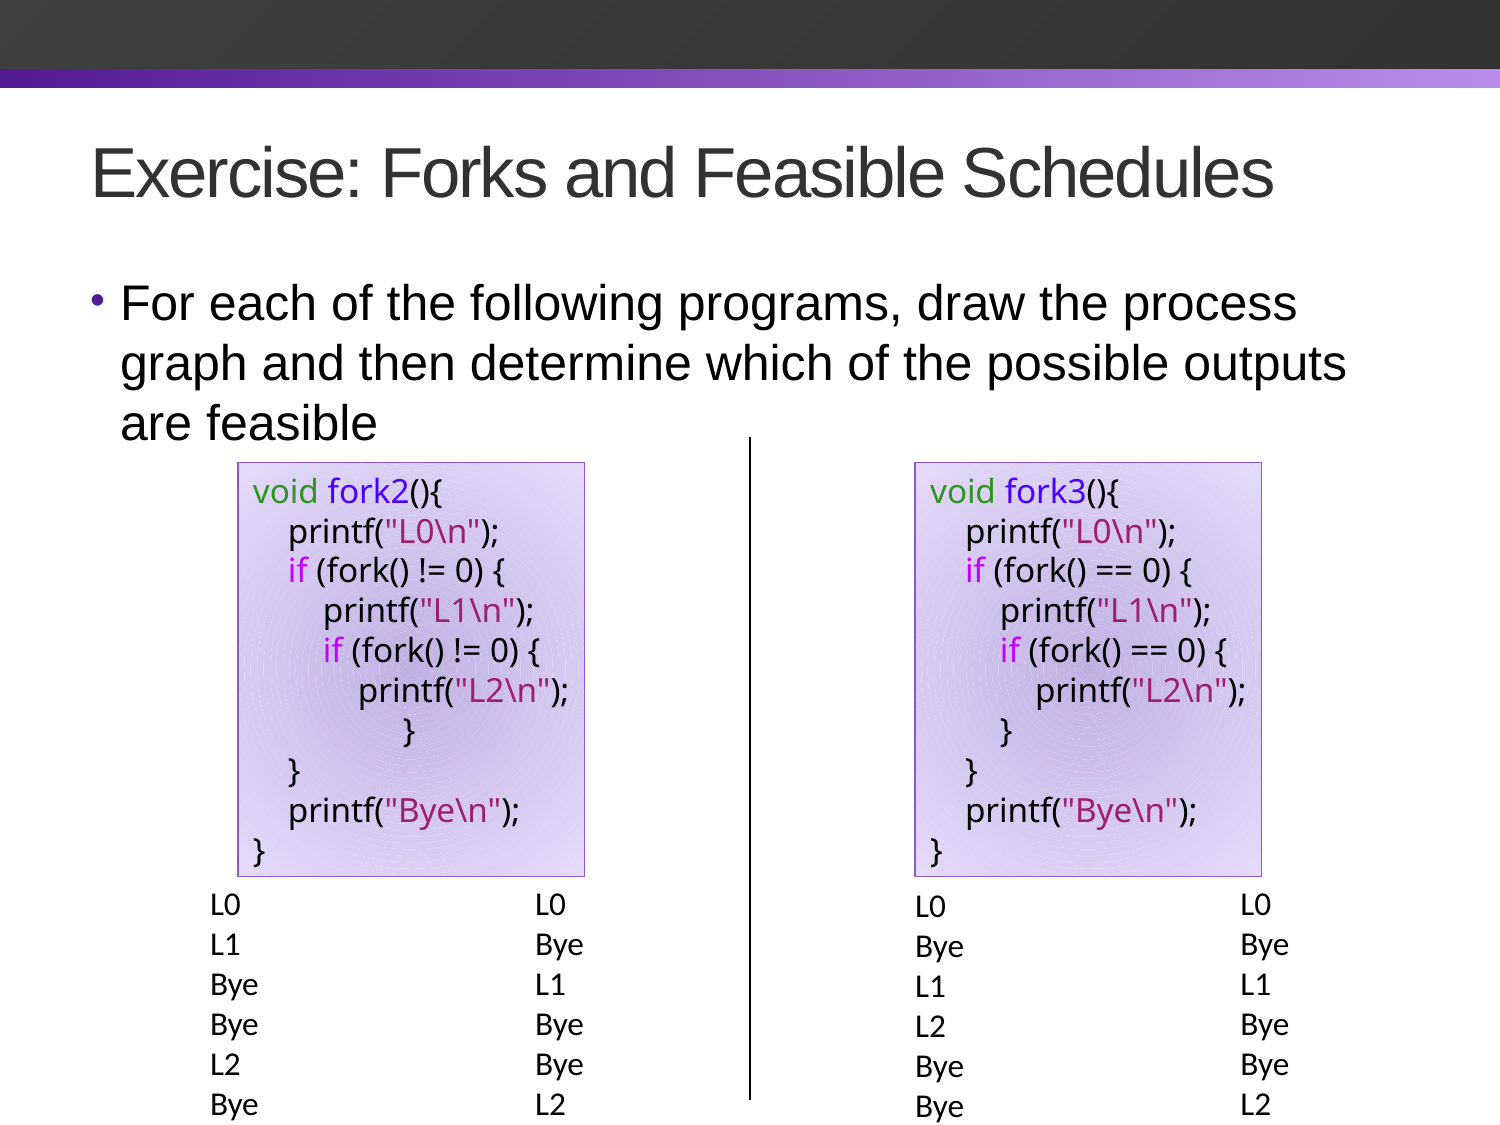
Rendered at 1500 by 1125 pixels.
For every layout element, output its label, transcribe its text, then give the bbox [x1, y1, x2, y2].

text_box L0 L1 Bye Bye L2 Bye [195, 874, 275, 1125]
list For each of the following programs, draw the process graph and then determine which of the possible outputs are feasible [75, 262, 1425, 1063]
text_box L0 Bye L1 Bye Bye L2 [1225, 874, 1305, 1125]
text_box void fork2(){ printf("L0\n"); if (fork() != 0) { printf("L1\n"); if (fork() != 0) { printf("L2\n"); } } printf("Bye\n"); } [237, 462, 585, 877]
text_box L0 Bye L1 Bye Bye L2 [520, 874, 600, 1125]
text_box void fork3(){ printf("L0\n"); if (fork() == 0) { printf("L1\n"); if (fork() == 0) { printf("L2\n"); } } printf("Bye\n"); } [914, 462, 1262, 877]
title Exercise: Forks and Feasible Schedules [75, 87, 1425, 250]
text_box L0 Bye L1 L2 Bye Bye [900, 877, 980, 1125]
